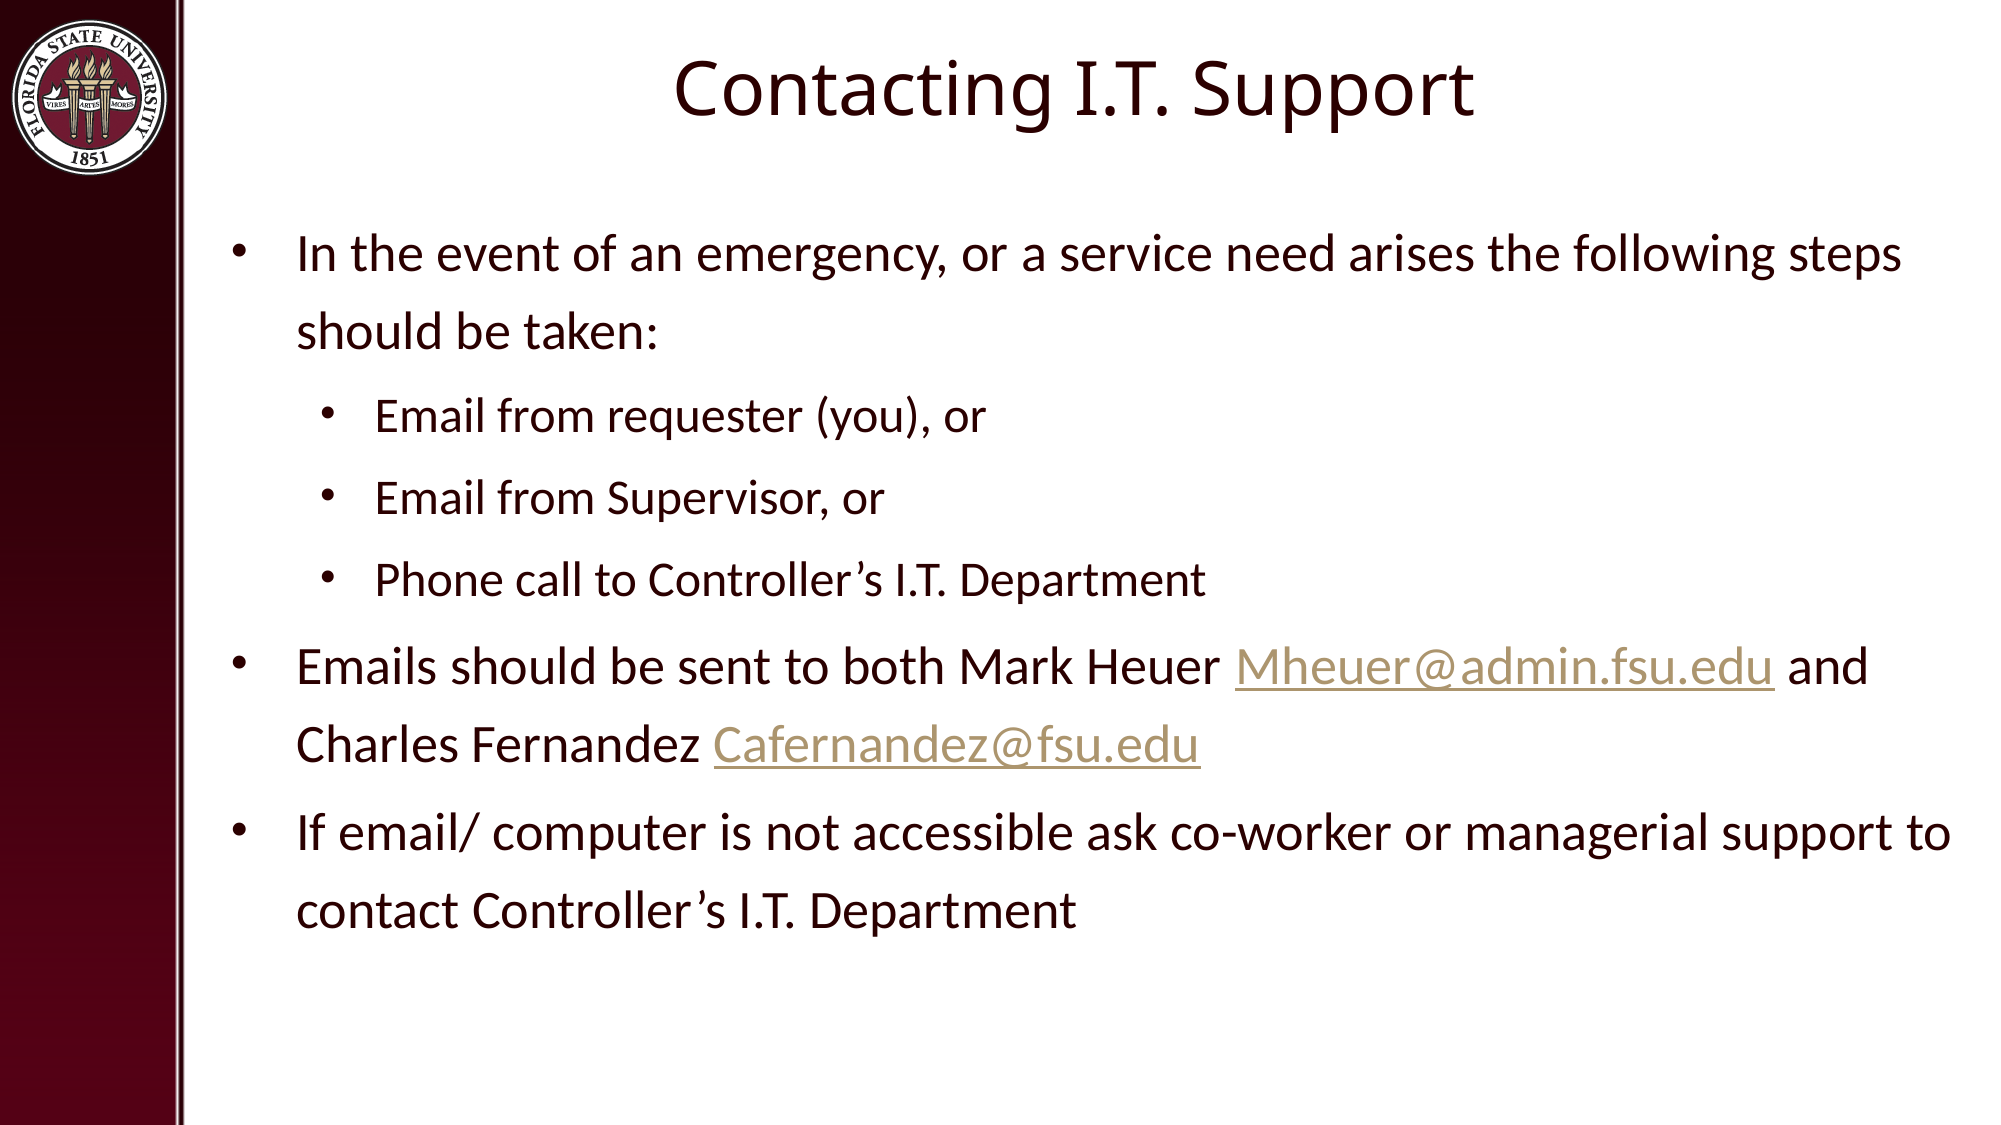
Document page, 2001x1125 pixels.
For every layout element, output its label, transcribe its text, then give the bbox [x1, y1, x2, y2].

title Contacting I.T. Support [208, 0, 1980, 171]
list In the event of an emergency, or a service need arises the following steps should be taken: Email from requester (you), or Email from Supervisor, or Phone call to Controller’s I.T. Department Emails should be sent to both Mark Heuer Mheuer@admin.fsu.edu and Charles Fernandez Cafernandez@fsu.edu If email/ computer is not accessible ask co-worker or managerial support to contact Controller’s I.T. Department [208, 193, 1980, 1105]
picture [0, 0, 2001, 1125]
